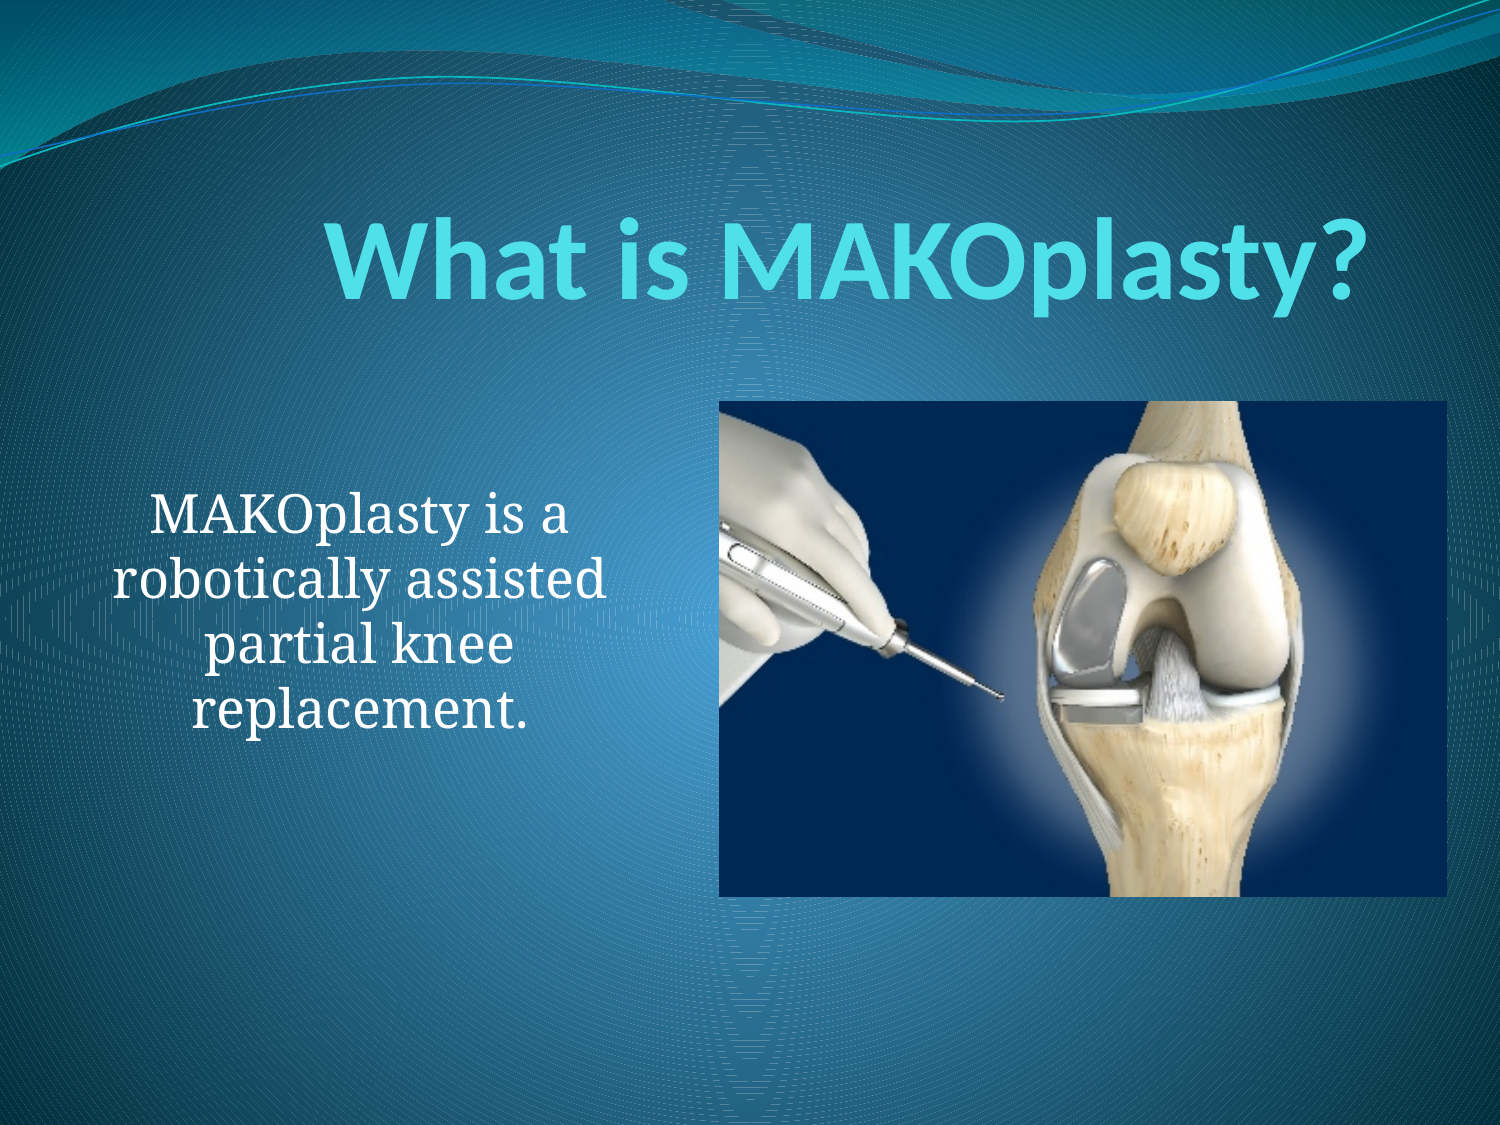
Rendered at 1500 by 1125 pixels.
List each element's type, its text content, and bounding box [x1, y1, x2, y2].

title What is MAKOplasty? [87, 23, 1376, 324]
subtitle MAKOplasty is a robotically assisted partial knee replacement. [87, 472, 644, 955]
picture [719, 401, 1447, 898]
